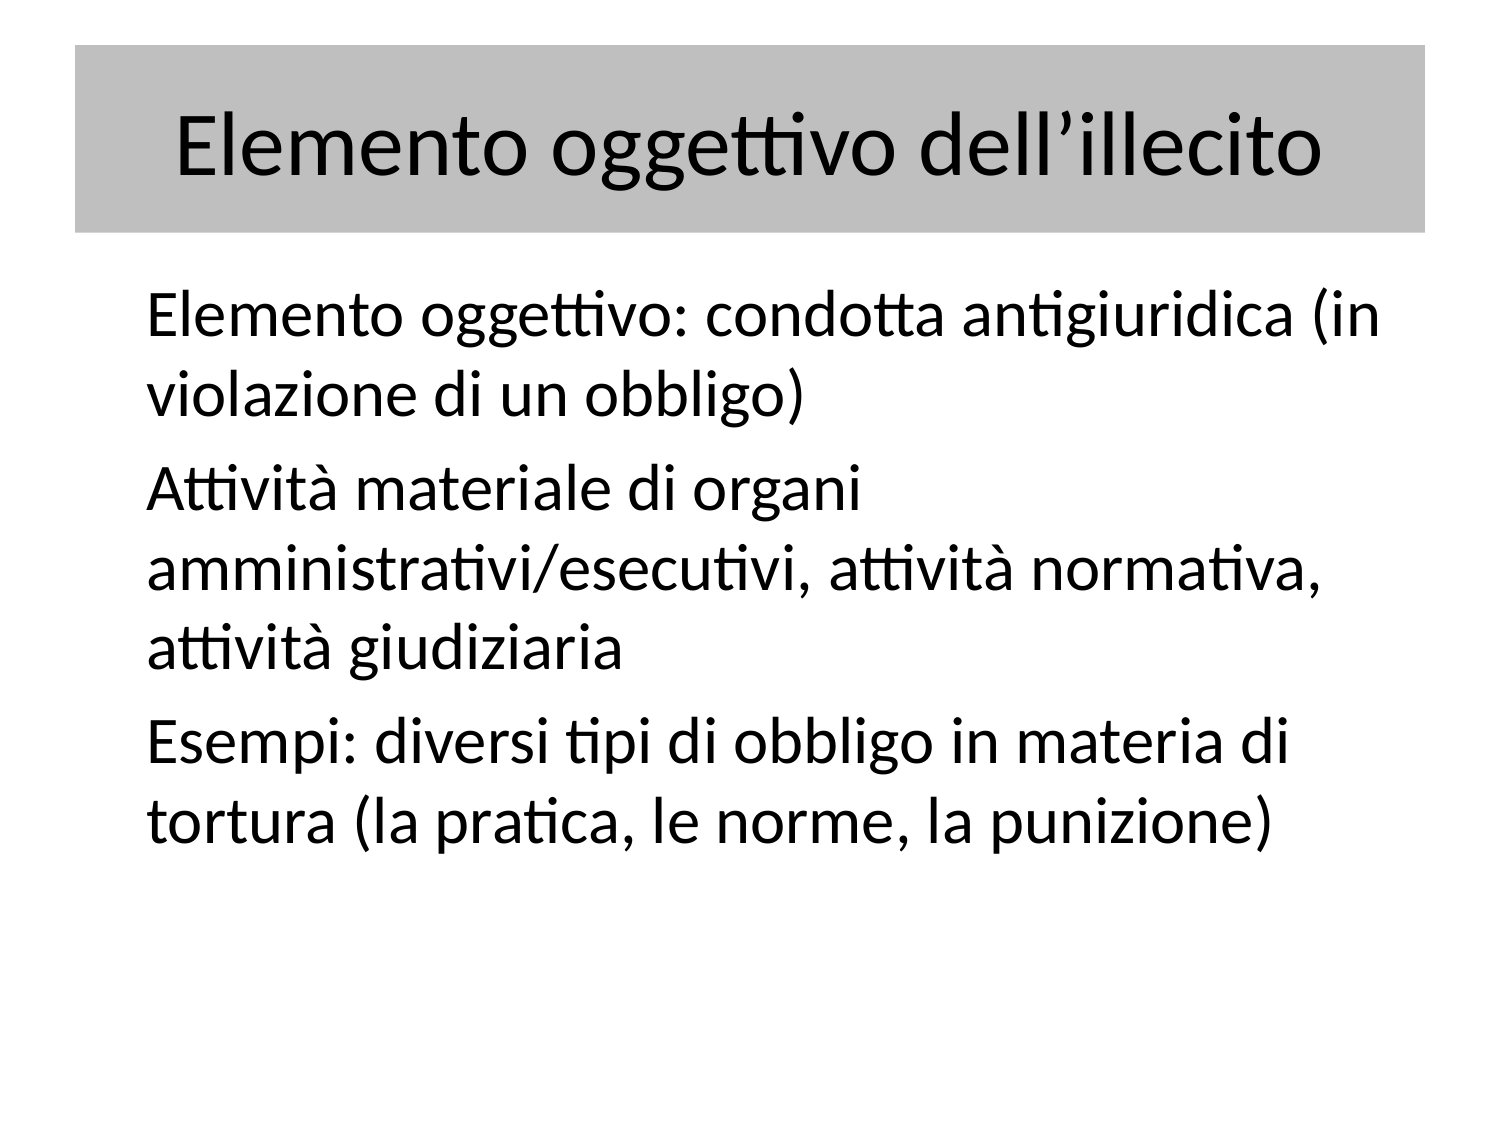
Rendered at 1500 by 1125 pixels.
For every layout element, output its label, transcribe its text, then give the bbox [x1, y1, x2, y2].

list Elemento oggettivo: condotta antigiuridica (in violazione di un obbligo) Attività materiale di organi amministrativi/esecutivi, attività normativa, attività giudiziaria Esempi: diversi tipi di obbligo in materia di tortura (la pratica, le norme, la punizione) [75, 262, 1425, 1005]
title Elemento oggettivo dell’illecito [75, 45, 1425, 233]
